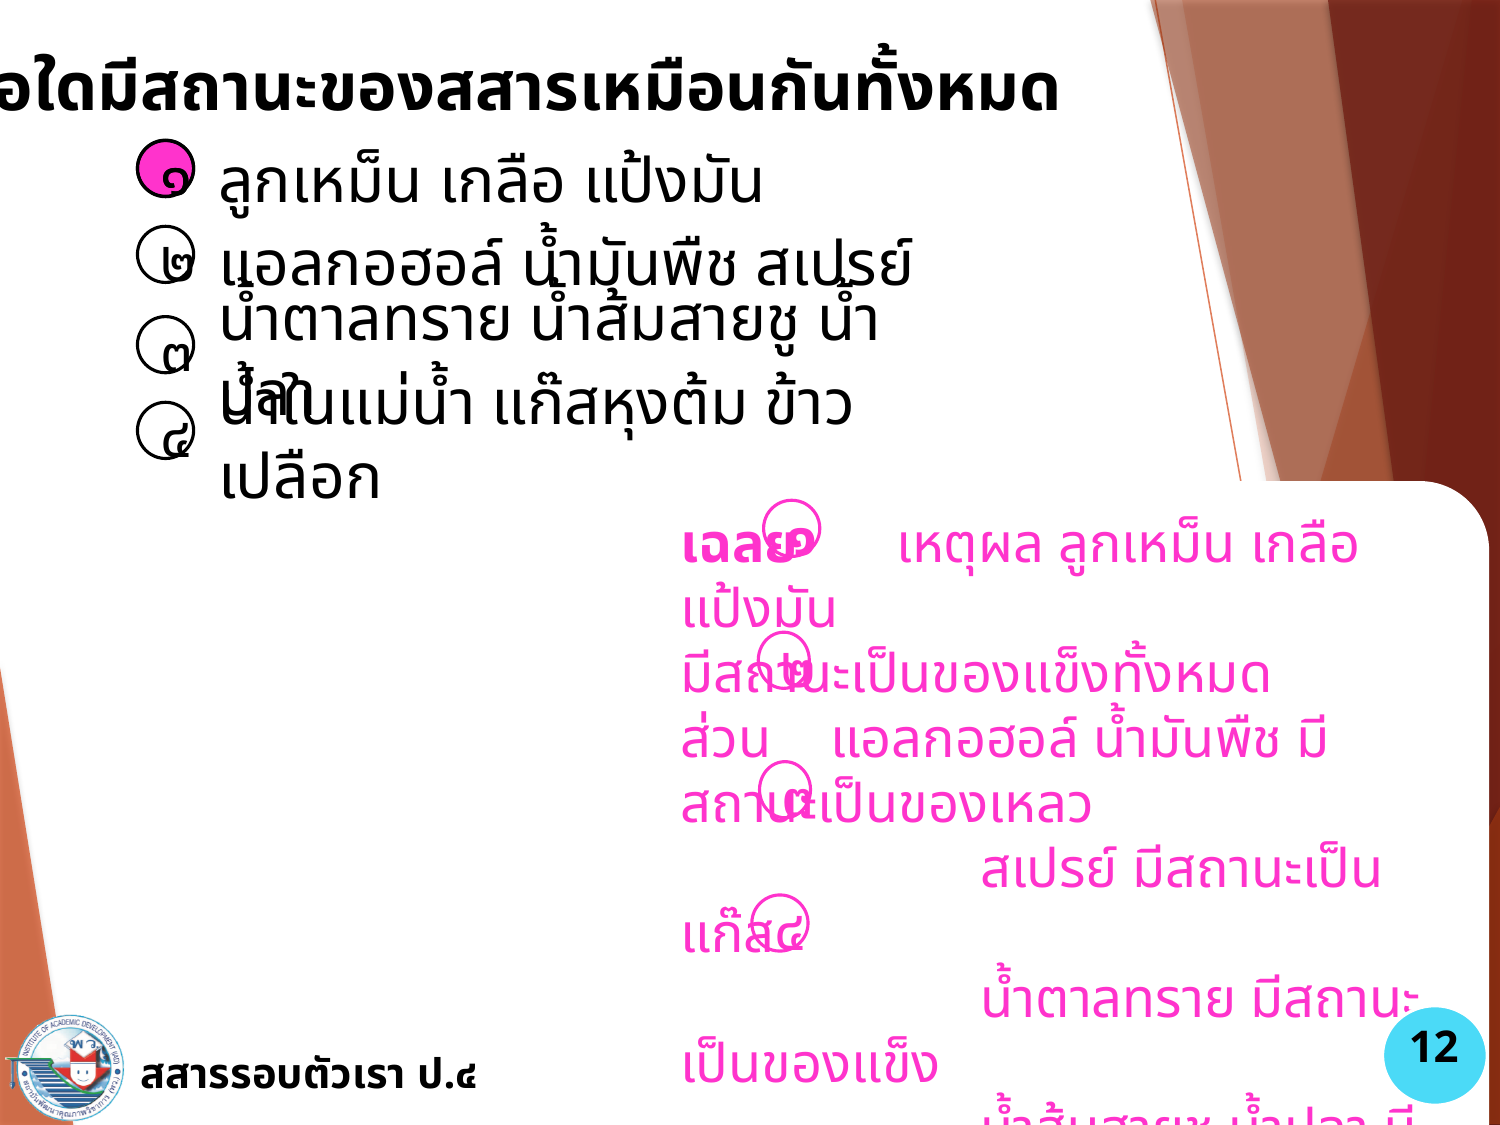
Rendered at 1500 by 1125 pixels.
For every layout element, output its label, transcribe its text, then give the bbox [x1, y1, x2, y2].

picture [5, 1013, 125, 1122]
text_box ๒. ข้อใดมีสถานะของสสารเหมือนกันทั้งหมด [0, 36, 1077, 132]
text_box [136, 135, 975, 479]
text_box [644, 480, 1490, 1117]
